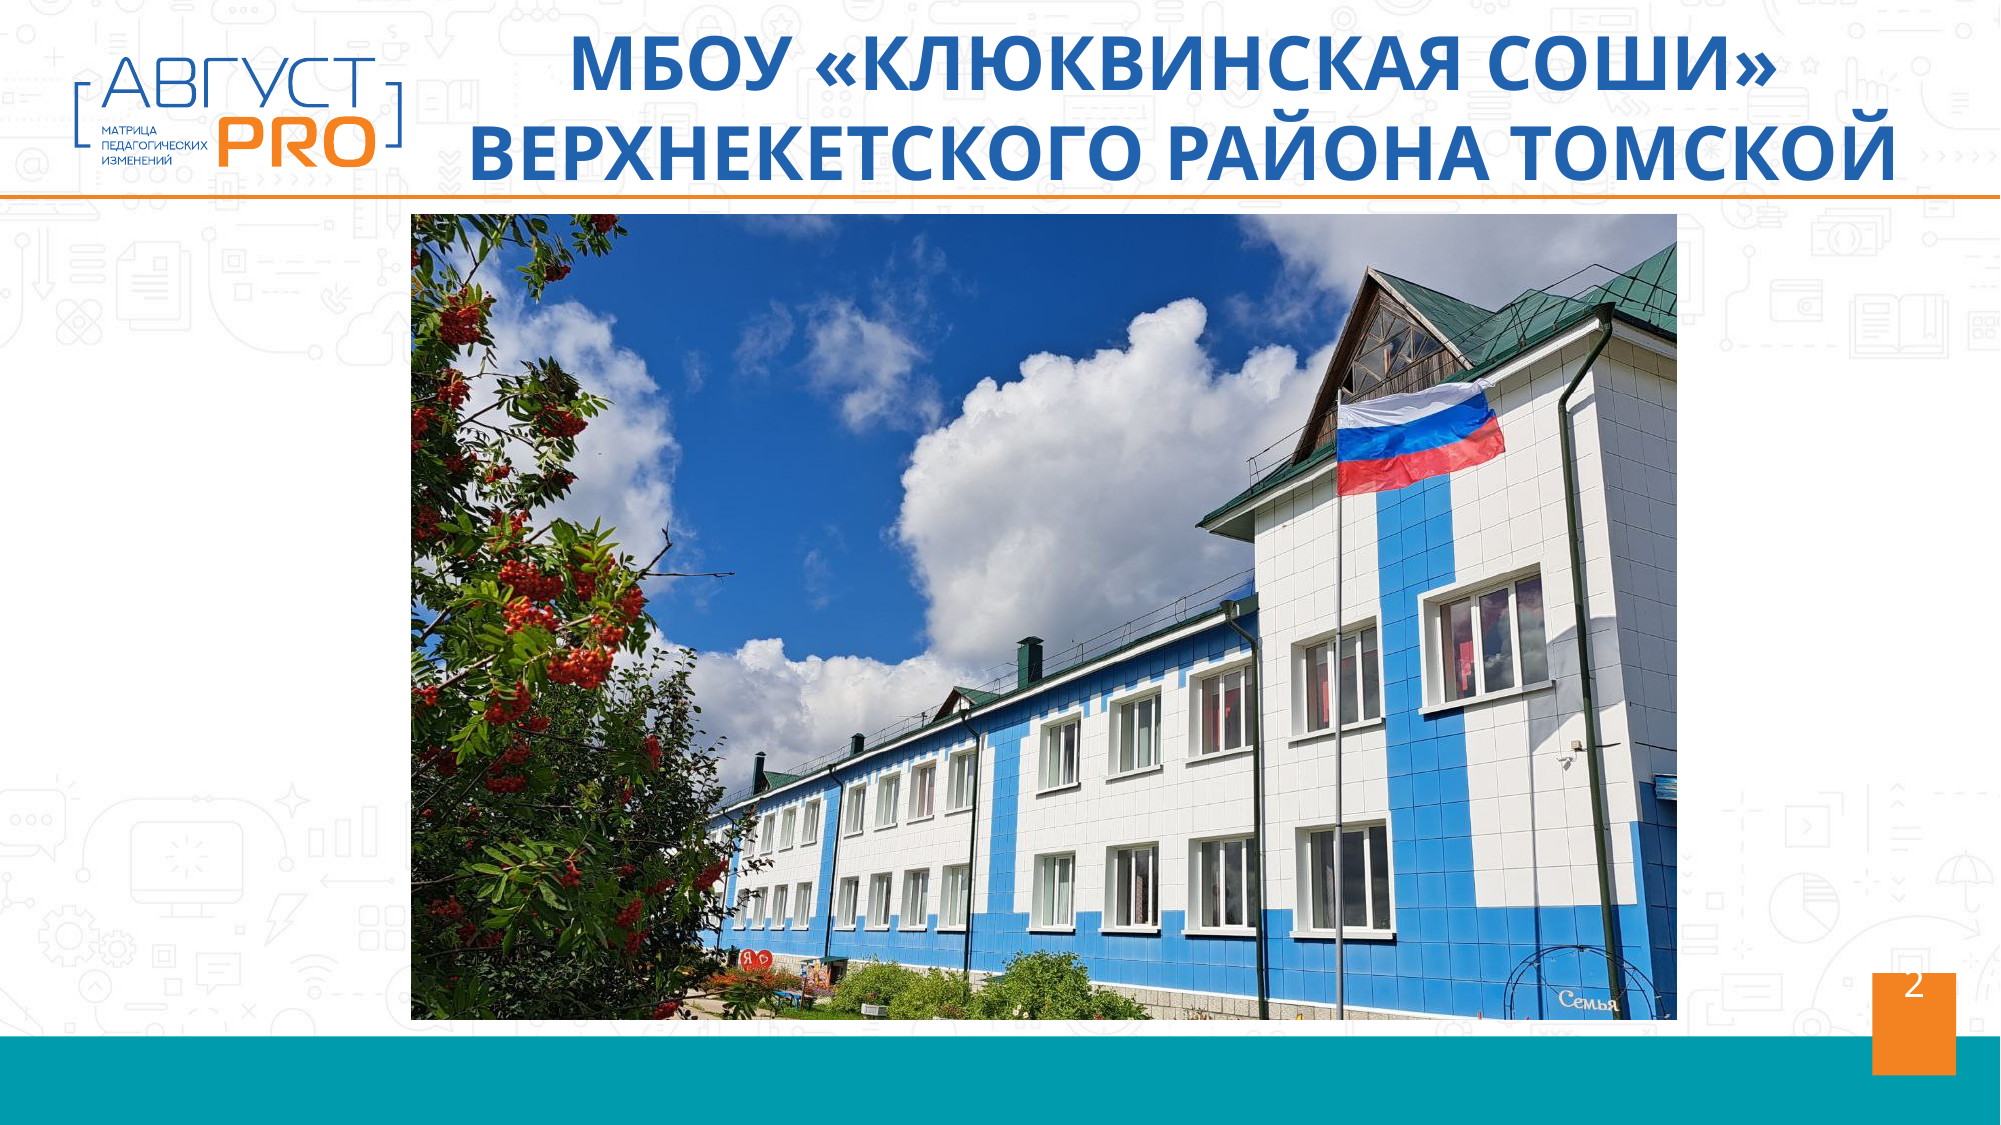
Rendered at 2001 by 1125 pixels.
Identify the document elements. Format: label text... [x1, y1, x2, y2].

picture [0, 0, 2001, 1125]
list МБОУ «КЛЮКВИНСКАЯ СОШИ» ВЕРХНЕКЕТСКОГО РАЙОНА ТОМСКОЙ ОБЛАСТИ [438, 15, 1930, 125]
